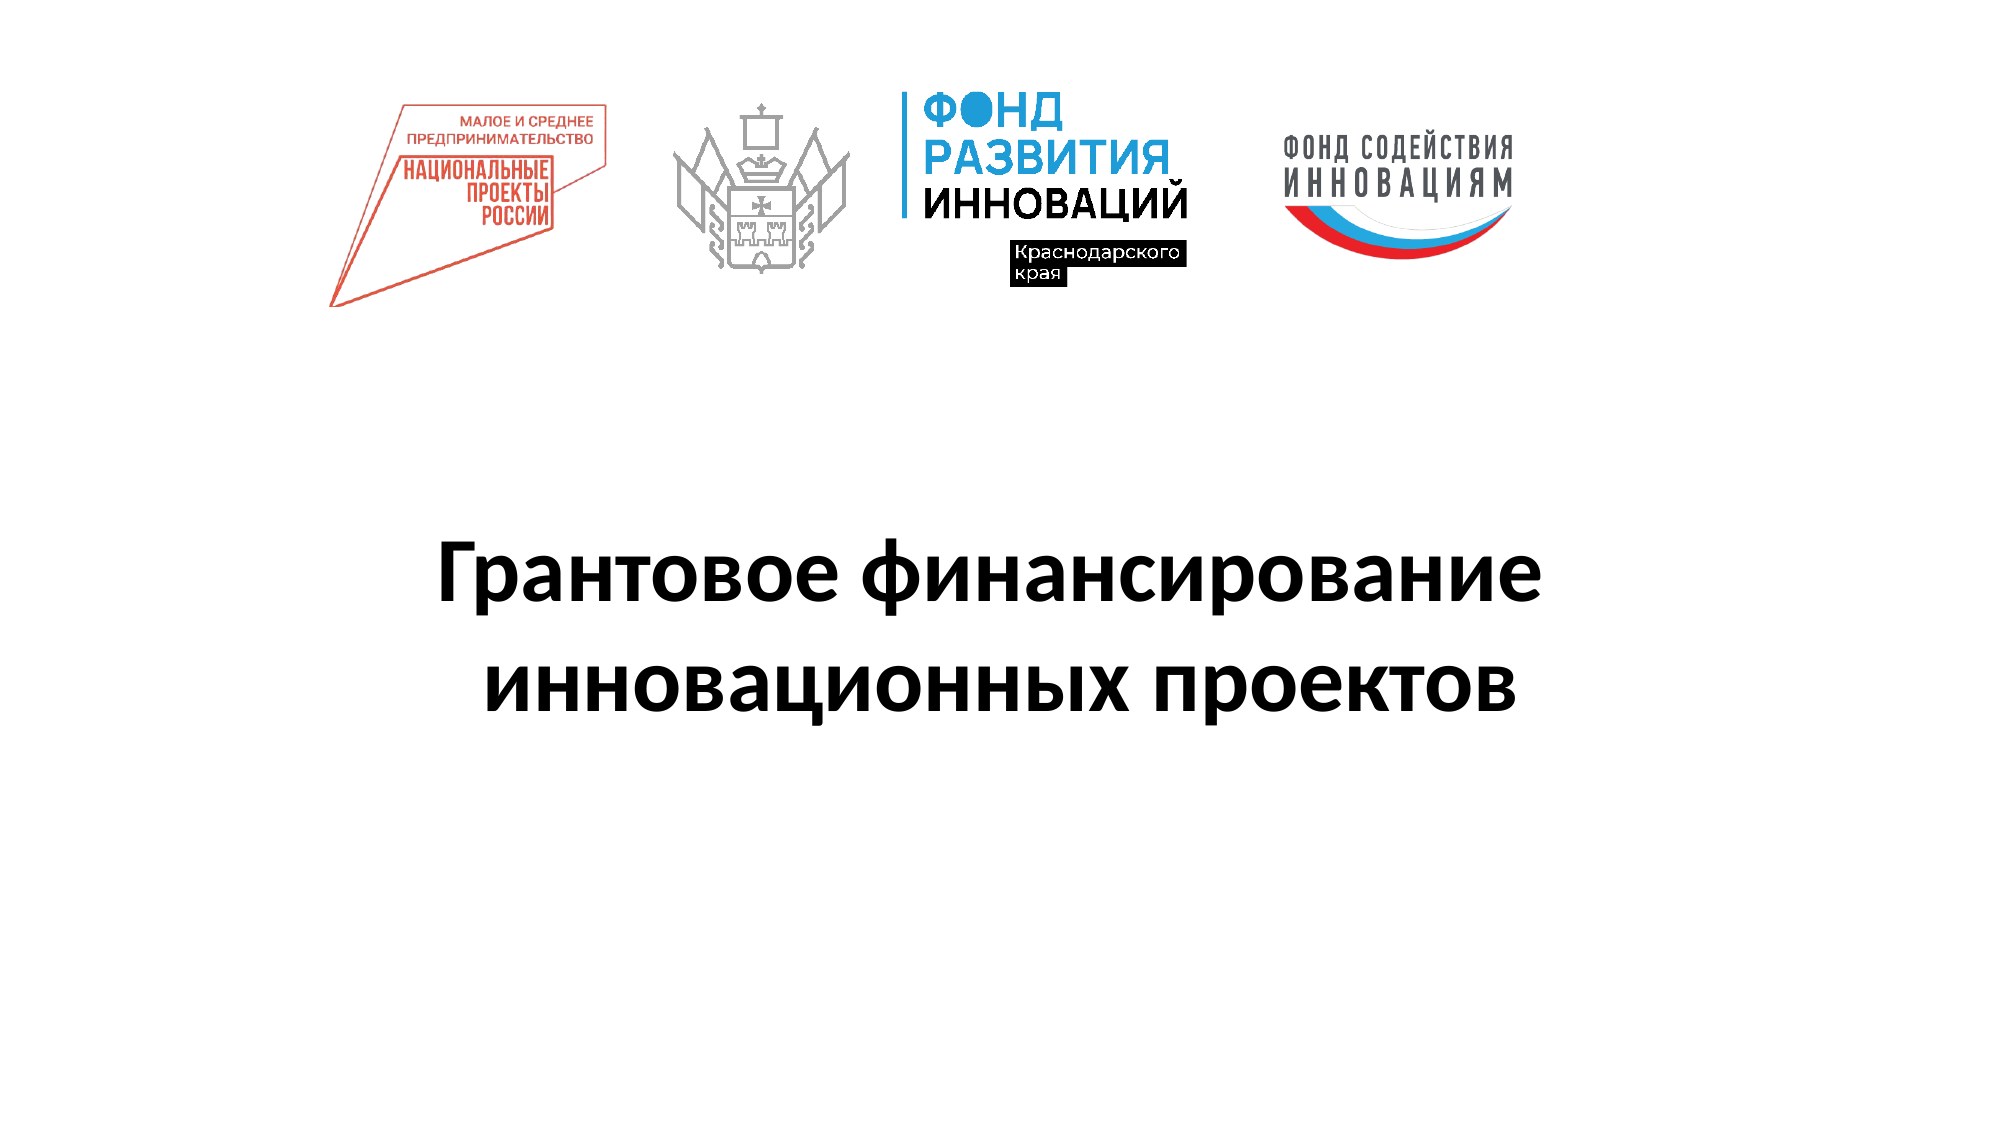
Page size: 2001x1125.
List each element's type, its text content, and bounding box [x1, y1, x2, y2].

picture [312, 82, 621, 307]
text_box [632, 58, 1516, 331]
title Грантовое финансирование инновационных проектов [65, 507, 1935, 730]
